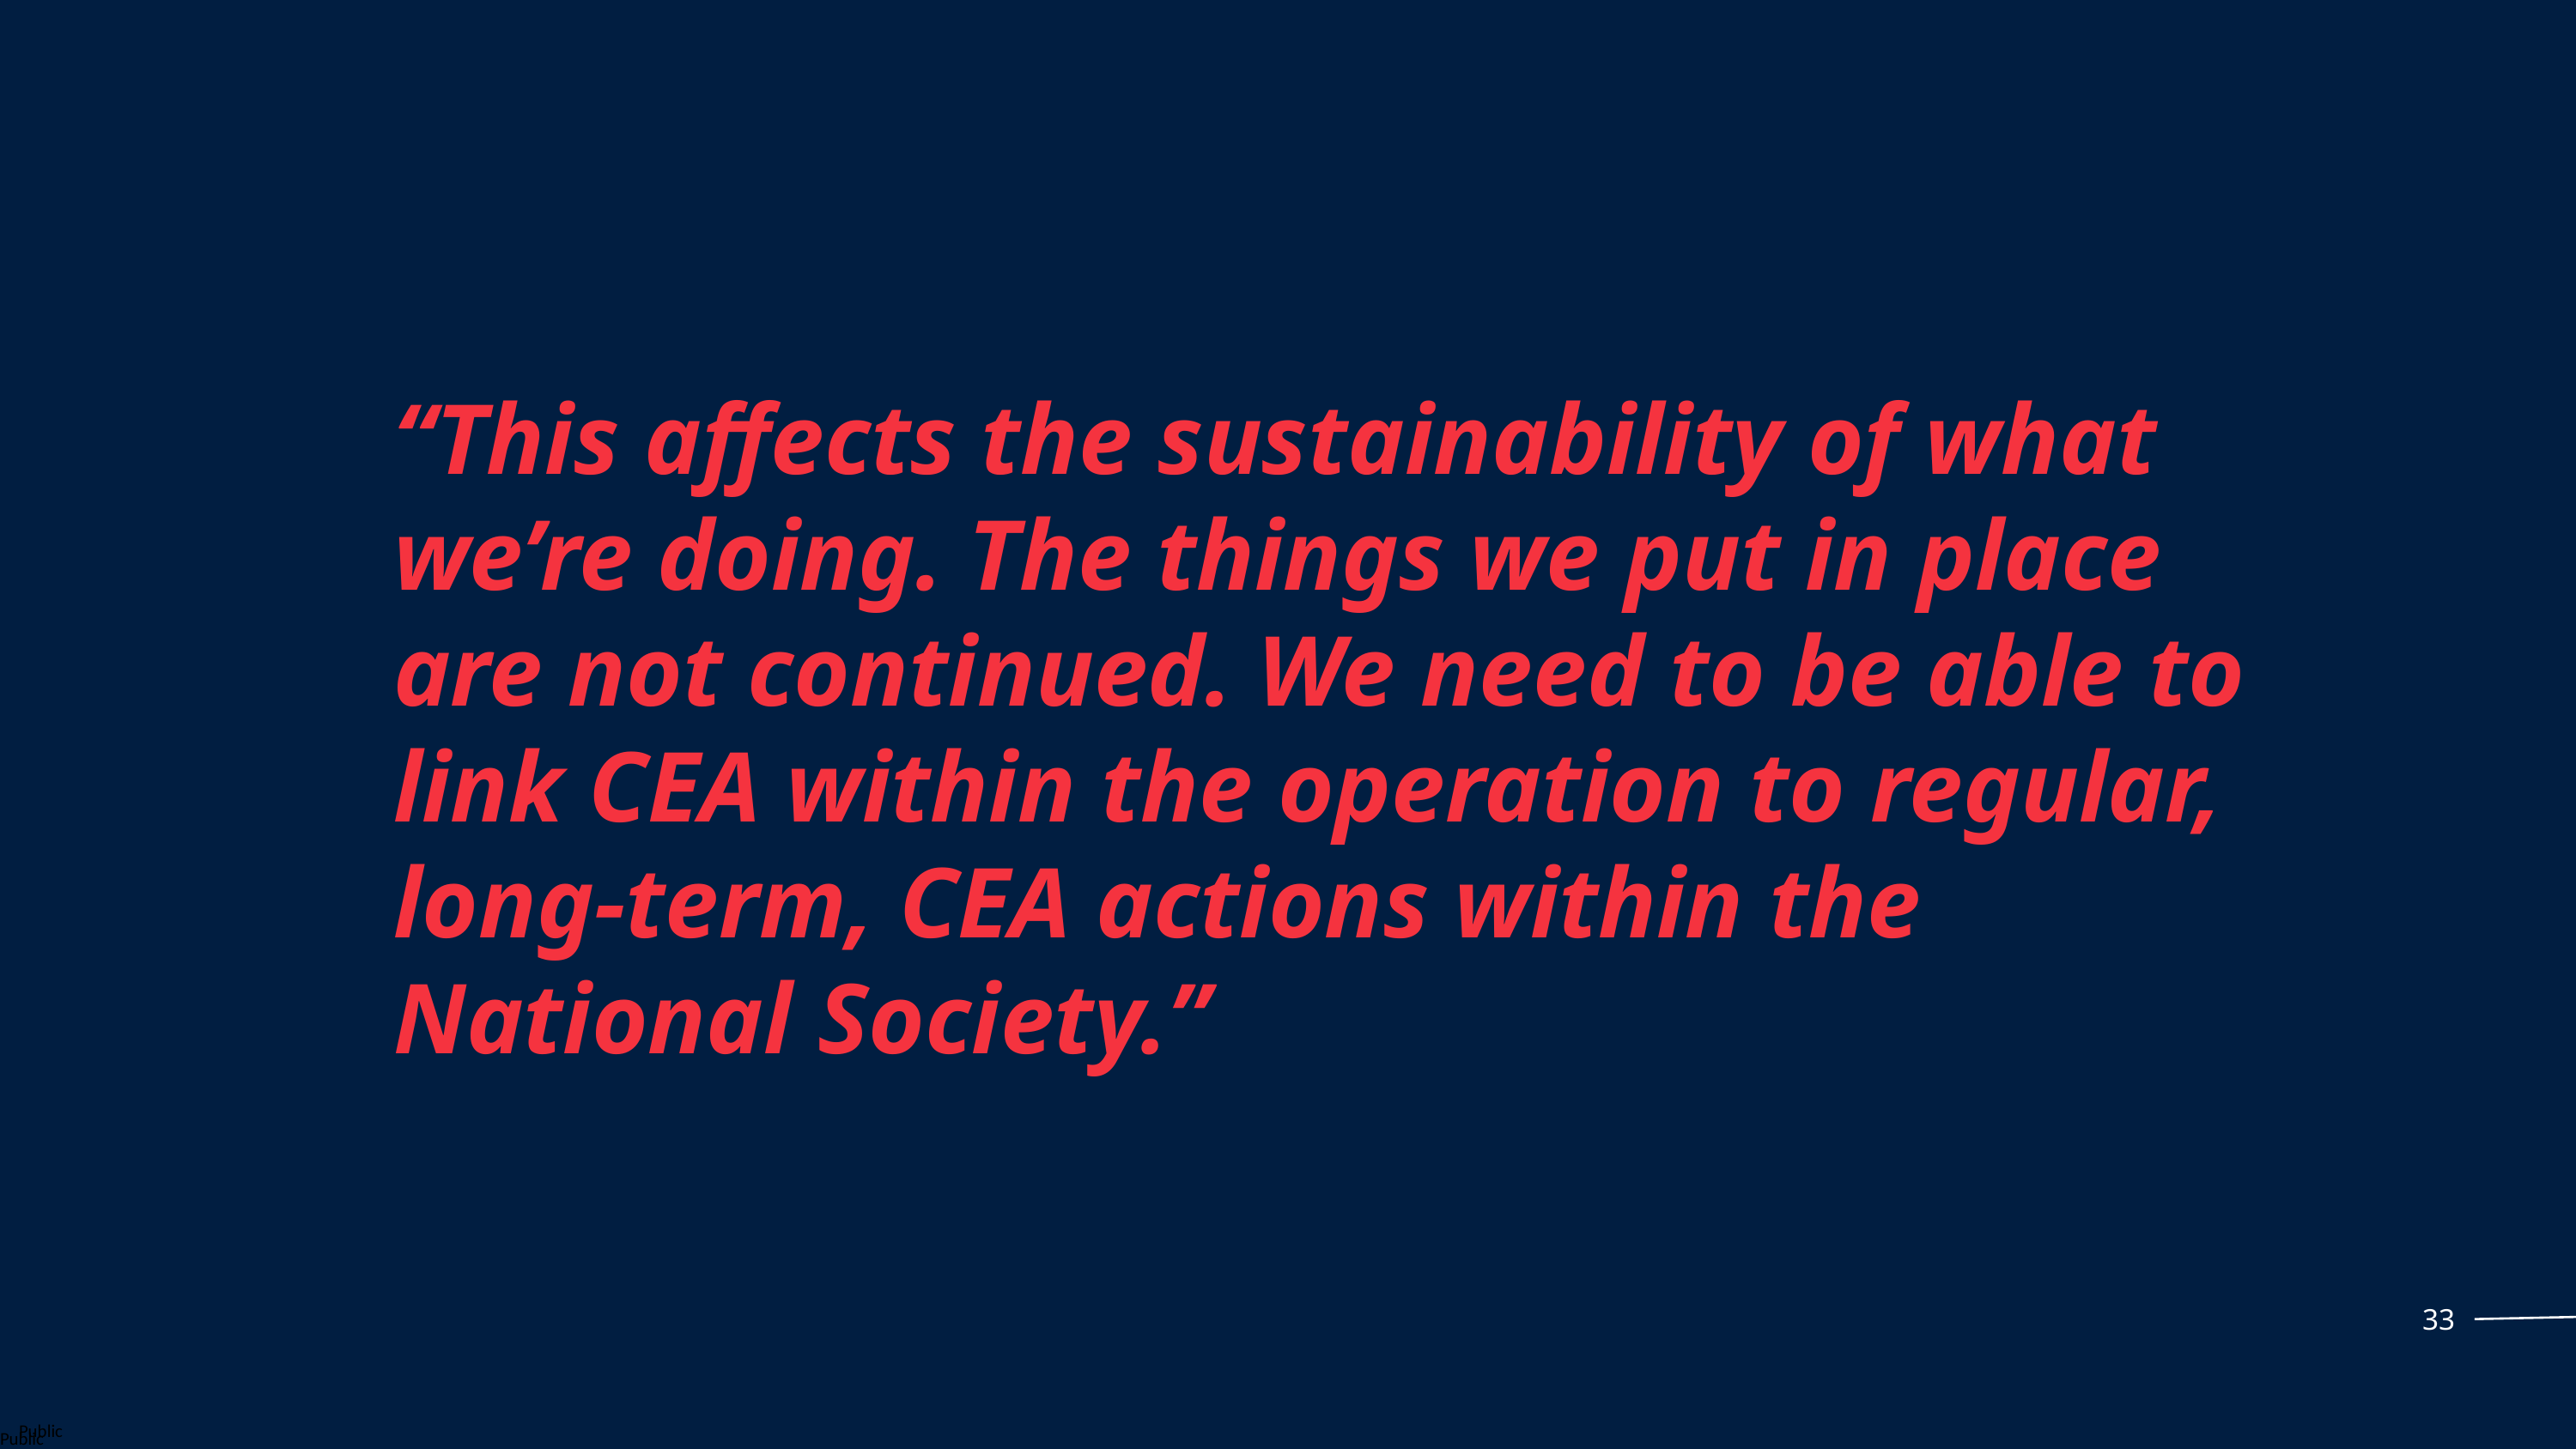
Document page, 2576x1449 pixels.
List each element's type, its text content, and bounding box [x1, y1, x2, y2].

text_box “This affects the sustainability of what we’re doing. The things we put in place are not continued. We need to be able to link CEA within the operation to regular, long-term, CEA actions within the National Society.” [380, 371, 2287, 1196]
